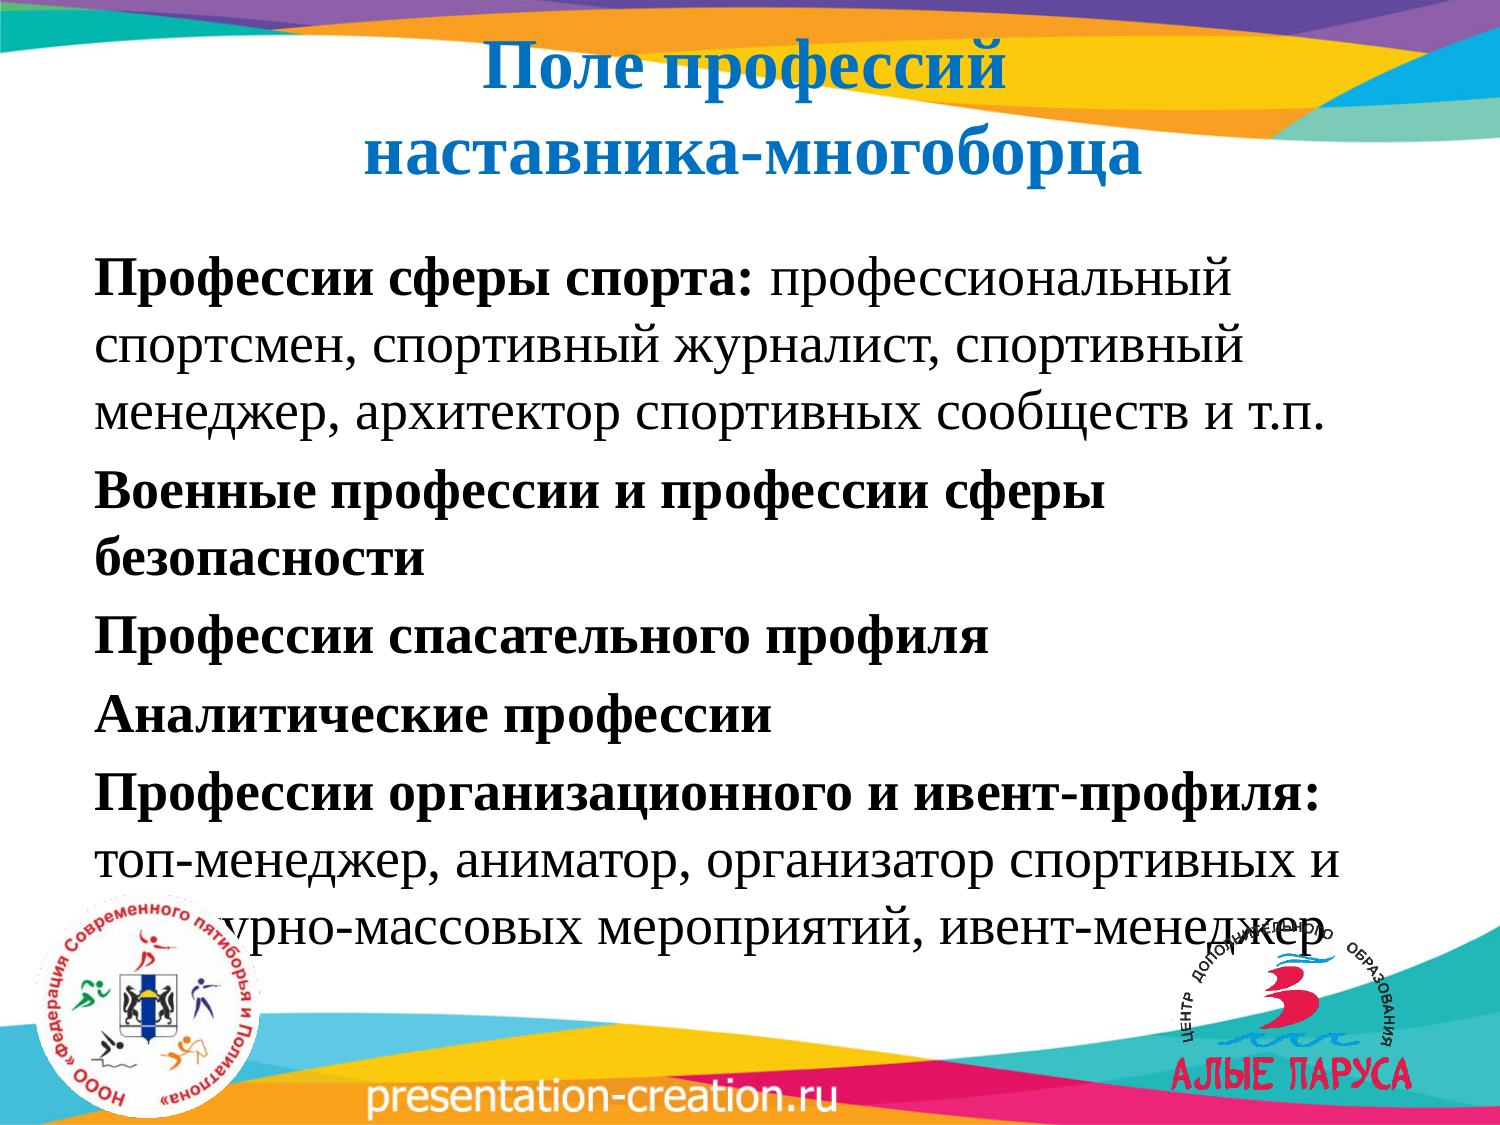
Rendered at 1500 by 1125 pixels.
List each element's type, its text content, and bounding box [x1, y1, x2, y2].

title Поле профессий наставника-многоборца [8, 8, 1500, 197]
list Профессии сферы спорта: профессиональный спортсмен, спортивный журналист, спортивный менеджер, архитектор спортивных сообществ и т.п. Военные профессии и профессии сферы безопасности Профессии спасательного профиля Аналитические профессии Профессии организационного и ивент-профиля: топ-менеджер, аниматор, организатор спортивных и культурно-массовых мероприятий, ивент-менеджер [79, 231, 1430, 975]
picture [0, 0, 1500, 1125]
